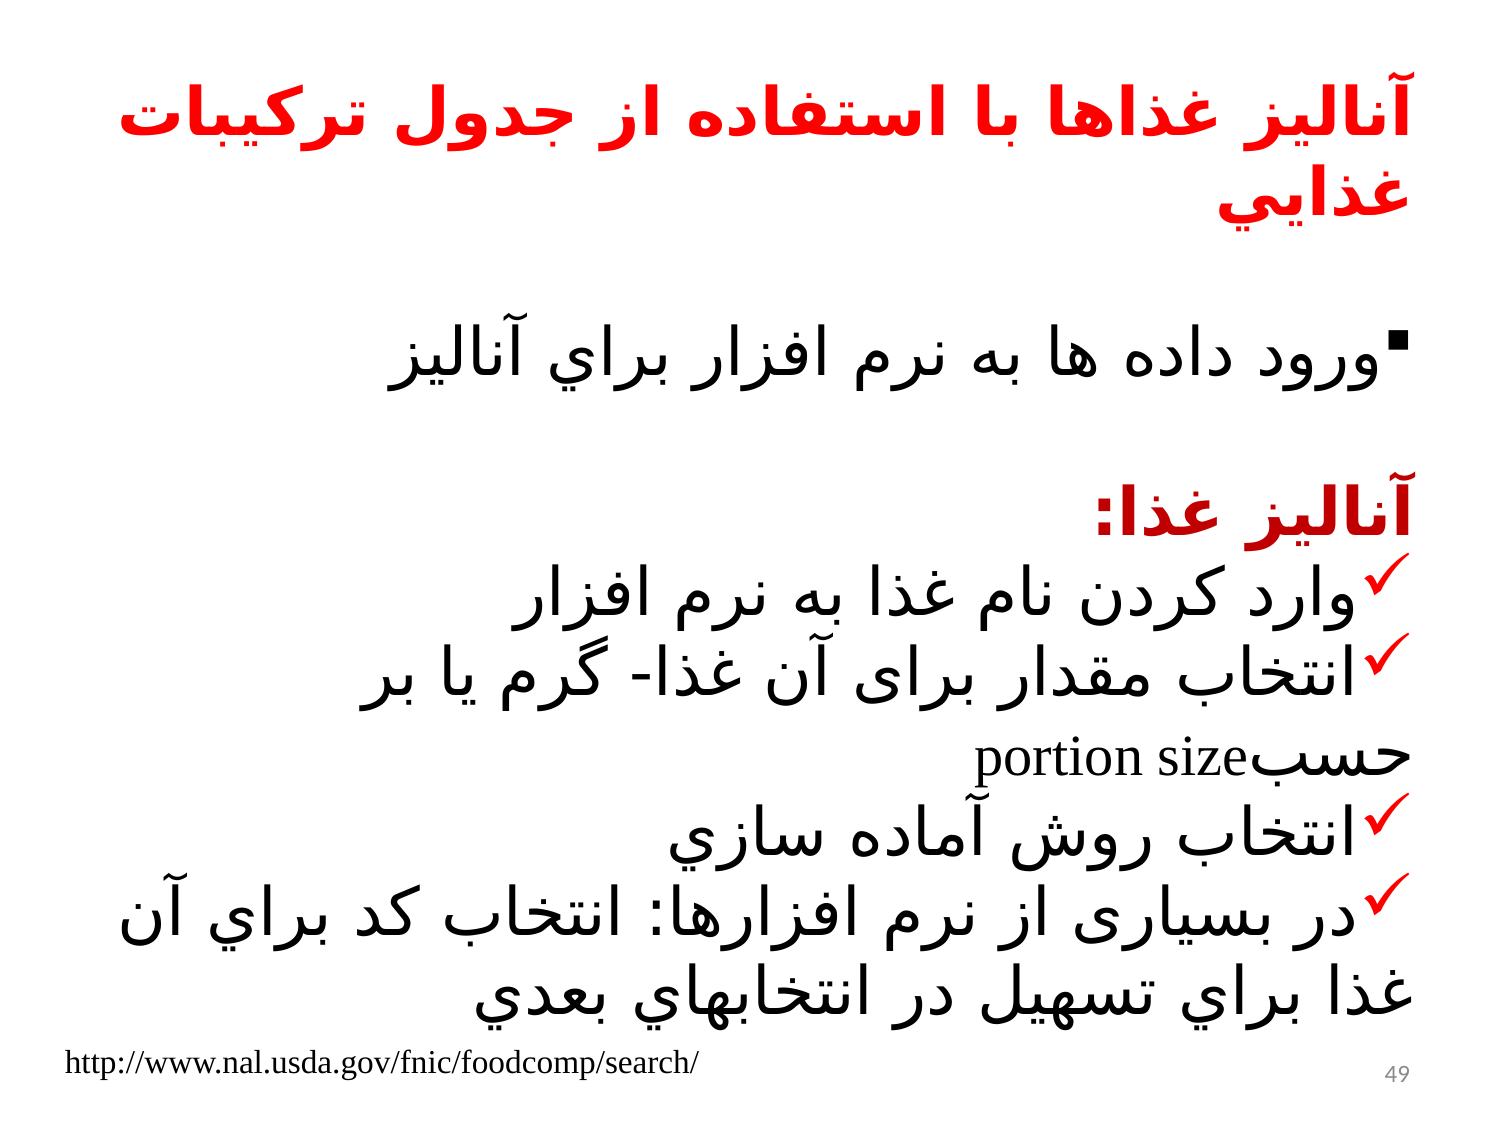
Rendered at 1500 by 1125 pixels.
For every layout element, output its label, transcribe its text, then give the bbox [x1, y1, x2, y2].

slide_number 49 [1074, 1042, 1425, 1103]
text_box آناليز غذاها با استفاده از جدول ترکيبات غذايي ورود داده ها به نرم افزار براي آناليز آناليز غذا: وارد کردن نام غذا به نرم افزار انتخاب مقدار برای آن غذا- گرم يا بر حسبportion size انتخاب روش آماده سازي در بسياری از نرم افزارها: انتخاب کد براي آن غذا براي تسهيل در انتخابهاي بعدي [35, 61, 1430, 1036]
text_box http://www.nal.usda.gov/fnic/foodcomp/search/ [49, 1033, 953, 1088]
